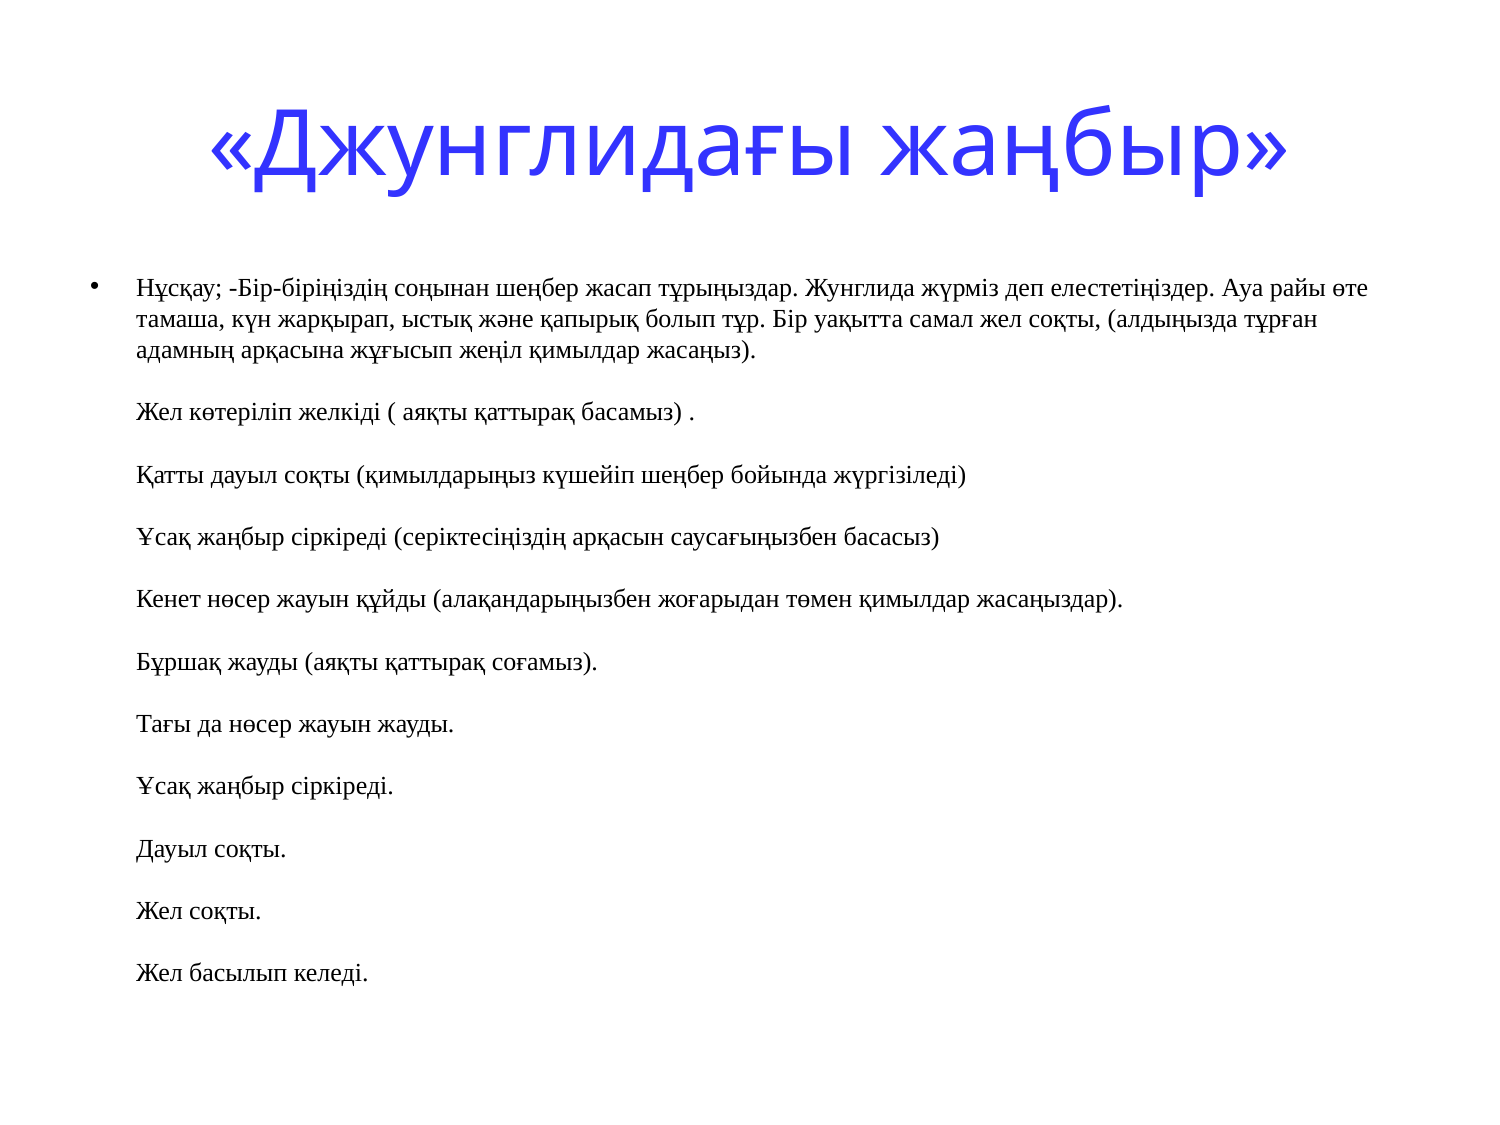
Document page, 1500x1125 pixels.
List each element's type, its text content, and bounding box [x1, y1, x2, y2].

title «Джунглидағы жаңбыр» [75, 45, 1425, 233]
list Нұсқау; -Бір-біріңіздің соңынан шеңбер жасап тұрыңыздар. Жунглида жүрміз деп елестетіңіздер. Ауа райы өте тамаша, күн жарқырап, ыстық және қапырық болып тұр. Бір уақытта самал жел соқты, (алдыңызда тұрған адамның арқасына жұғысып жеңіл қимылдар жасаңыз). Жел көтеріліп желкіді ( аяқты қаттырақ басамыз) . Қатты дауыл соқты (қимылдарыңыз күшейіп шеңбер бойында жүргізіледі) Ұсақ жаңбыр сіркіреді (серіктесіңіздің арқасын саусағыңызбен басасыз) Кенет нөсер жауын құйды (алақандарыңызбен жоғарыдан төмен қимылдар жасаңыздар). Бұршақ жауды (аяқты қаттырақ соғамыз). Тағы да нөсер жауын жауды. Ұсақ жаңбыр сіркіреді. Дауыл соқты. Жел соқты. Жел басылып келеді. [75, 262, 1425, 1005]
